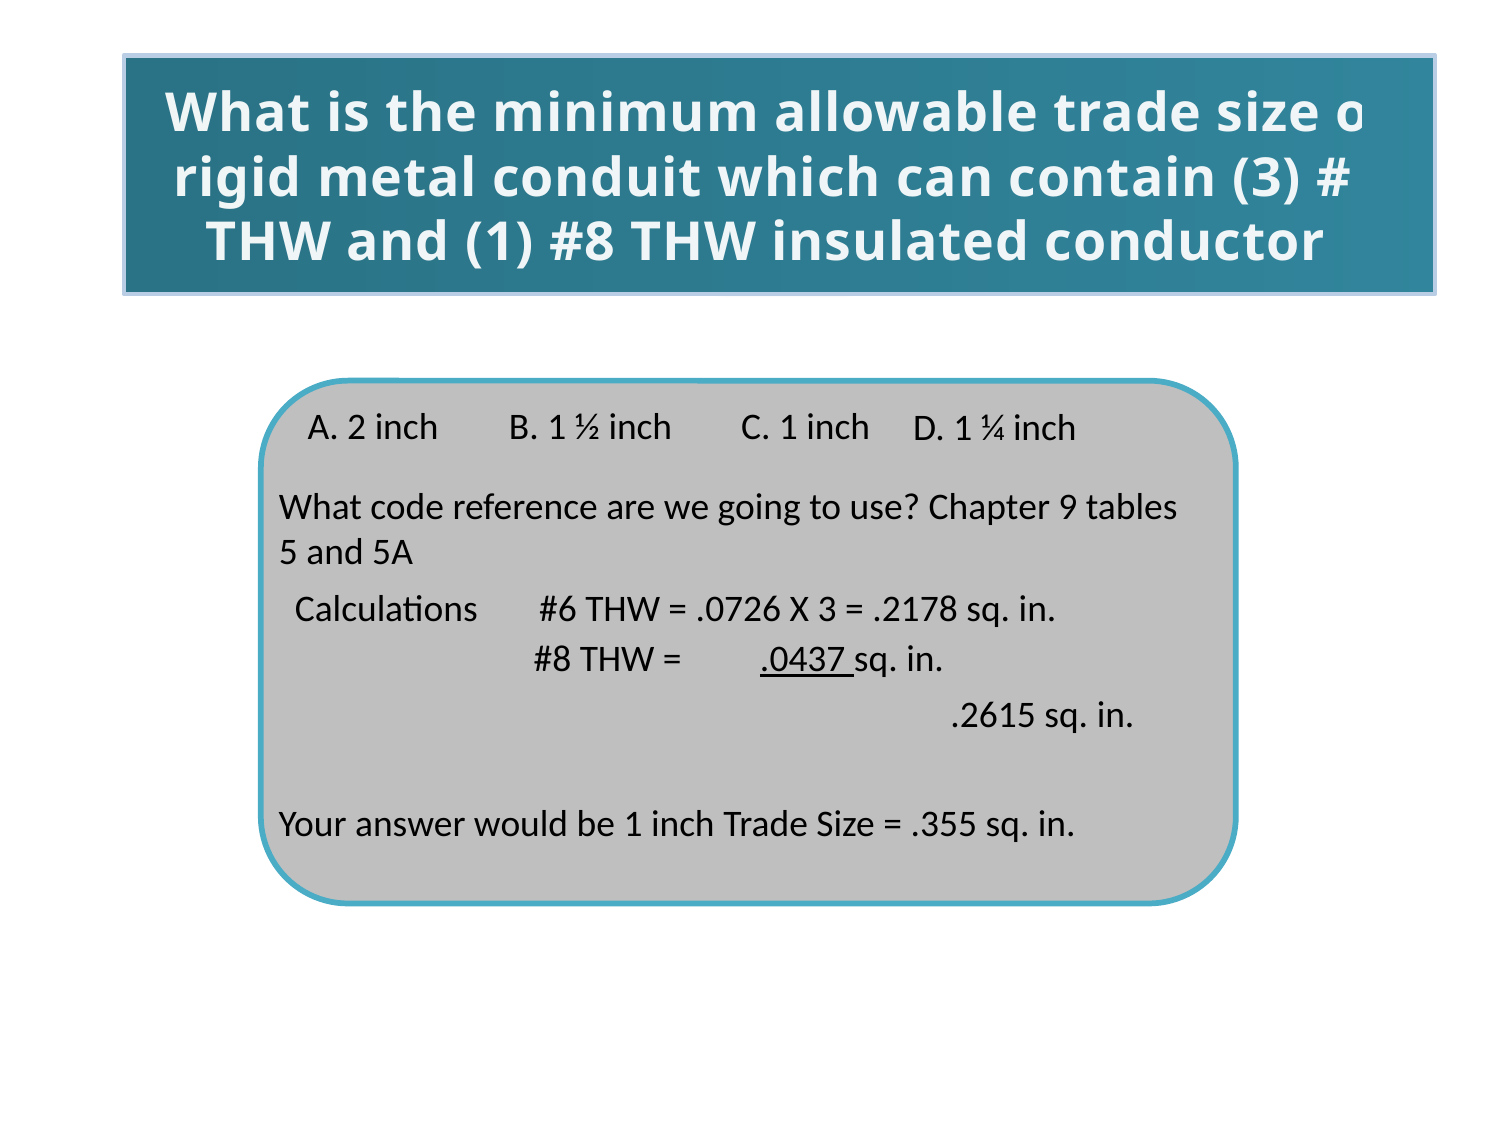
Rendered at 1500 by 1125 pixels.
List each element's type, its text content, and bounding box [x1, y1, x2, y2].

text_box Your answer would be 1 inch Trade Size = .355 sq. in. [264, 791, 1252, 852]
text_box .2615 sq. in. [635, 637, 1298, 742]
text_box #8 THW = .0437 sq. in. [518, 626, 1454, 687]
text_box D. 1 ¼ inch [898, 395, 1500, 455]
text_box [297, 378, 1199, 394]
text_box Calculations [280, 580, 524, 637]
text_box #6 THW = .0726 X 3 = .2178 sq. in. [524, 576, 1294, 626]
text_box [258, 398, 1238, 847]
text_box B. 1 ½ inch [494, 394, 726, 454]
text_box C. 1 inch [726, 394, 1500, 454]
text_box A. 2 inch [292, 394, 898, 455]
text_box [123, 54, 1436, 295]
text_box What code reference are we going to use? Chapter 9 tables 5 and 5A [264, 474, 1199, 580]
text_box [266, 852, 1231, 906]
